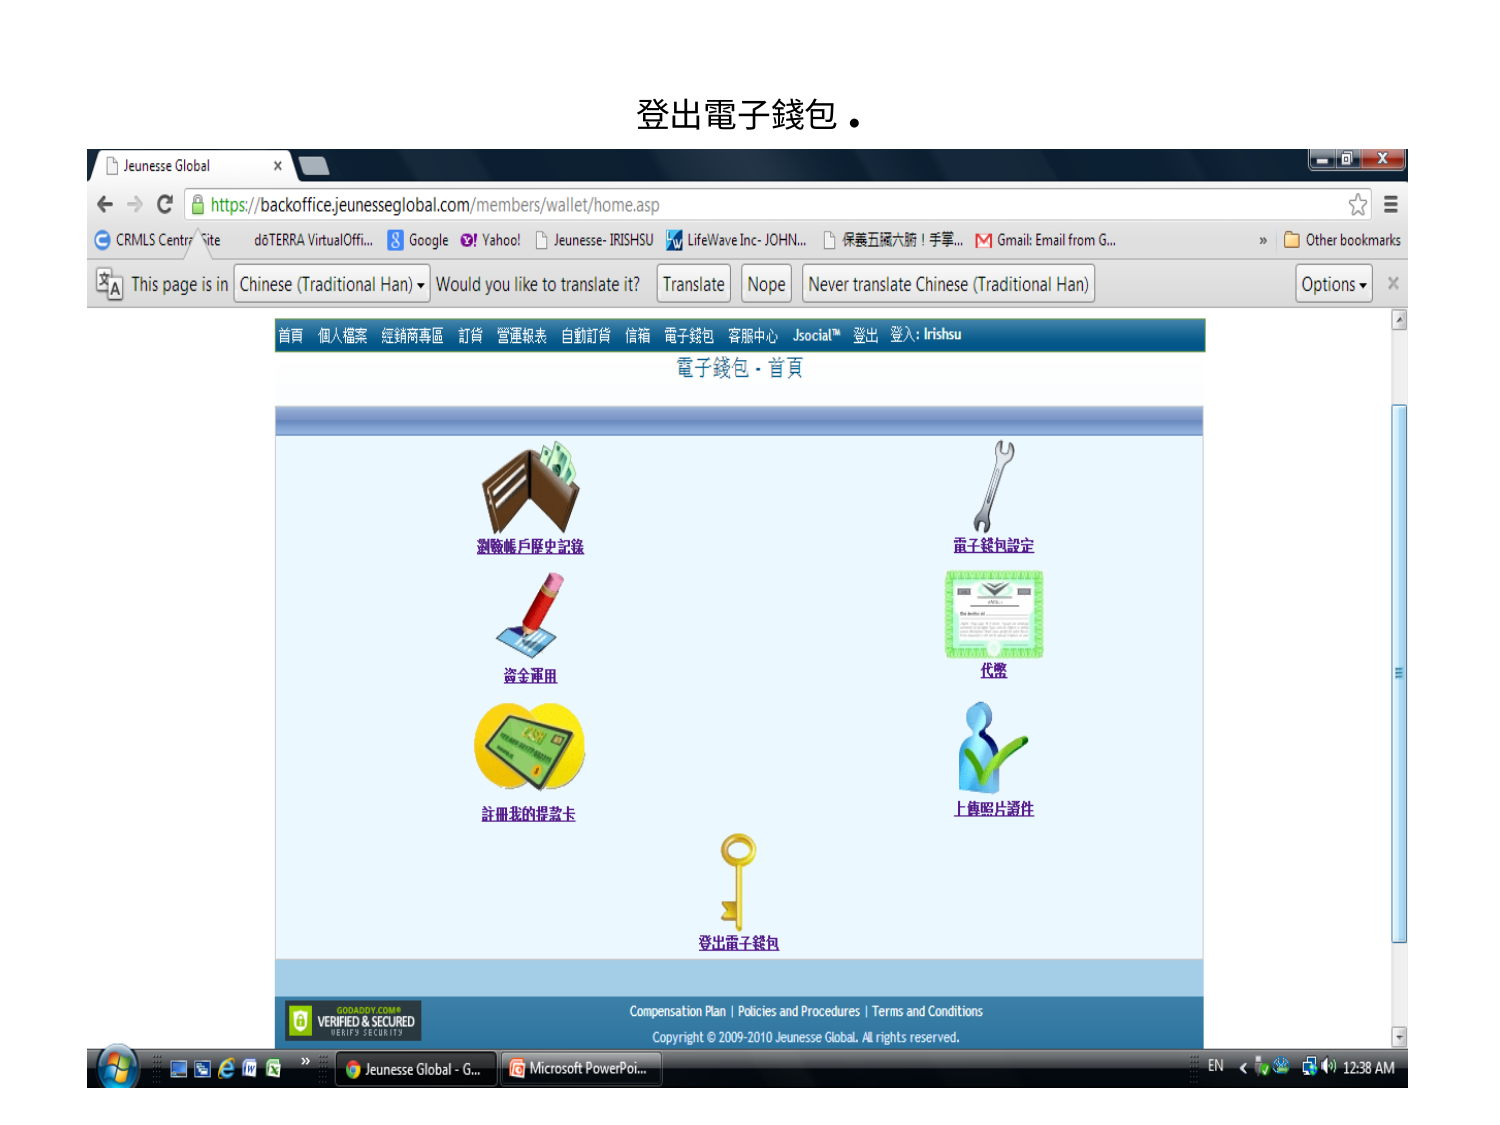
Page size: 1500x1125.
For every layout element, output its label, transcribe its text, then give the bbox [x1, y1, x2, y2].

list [87, 149, 1408, 1088]
title 登出電子錢包. [75, 45, 1425, 150]
